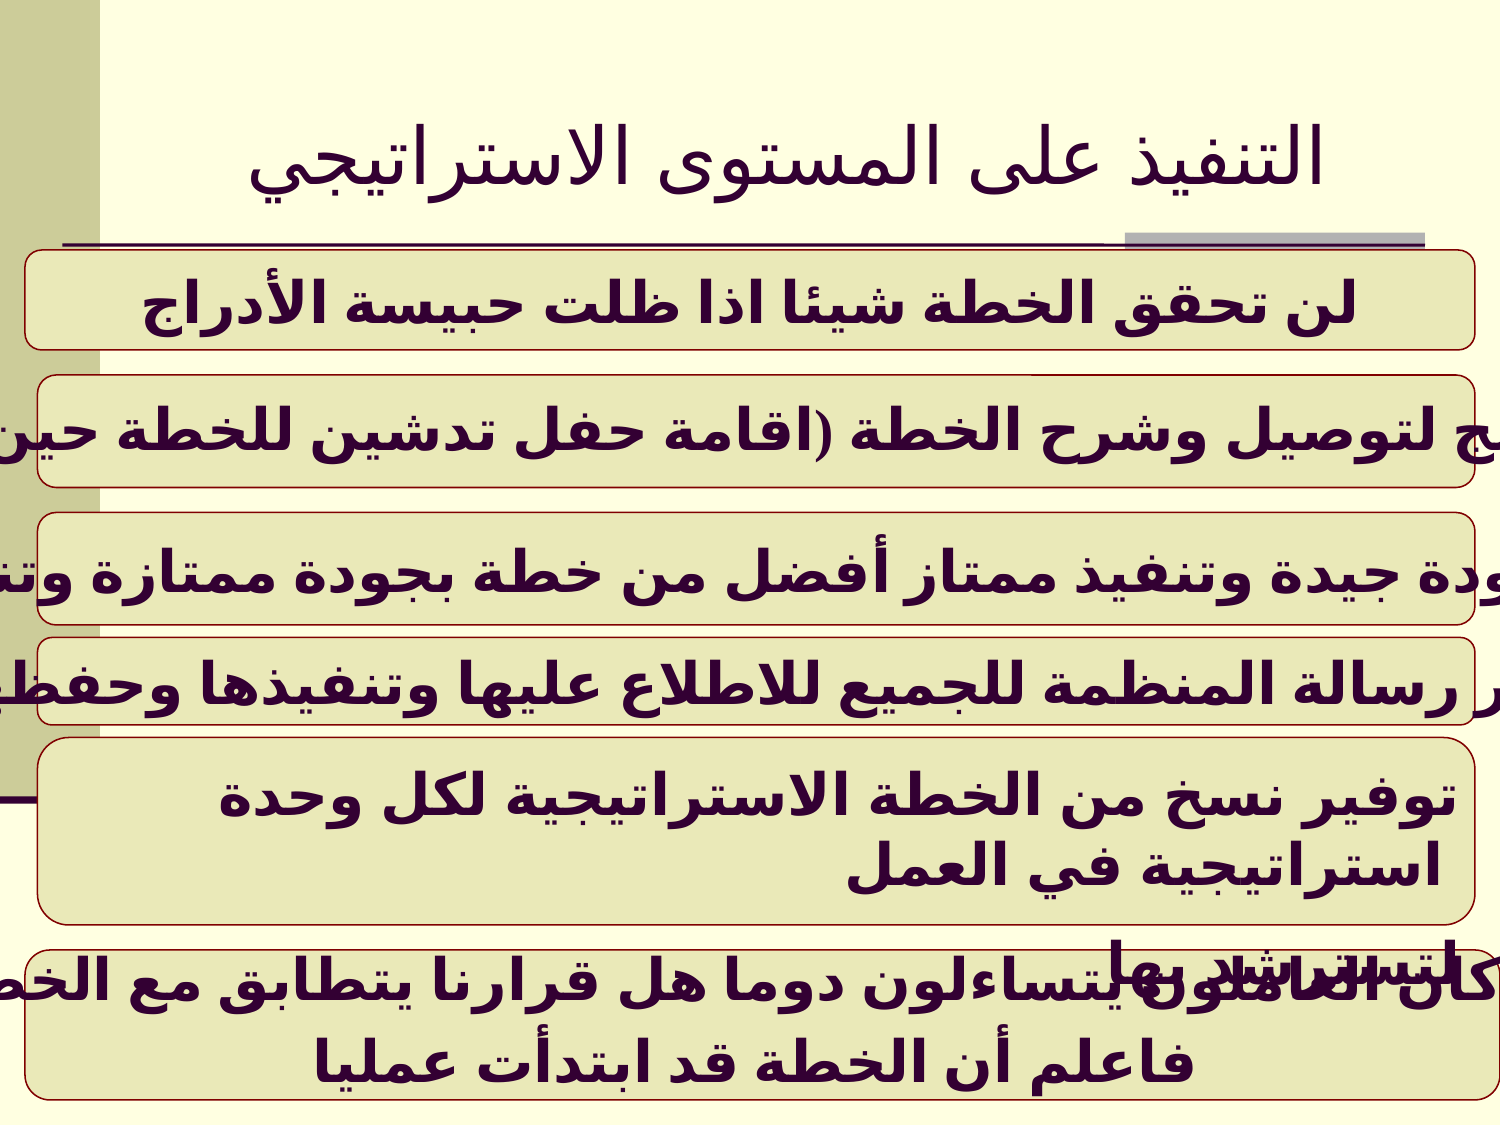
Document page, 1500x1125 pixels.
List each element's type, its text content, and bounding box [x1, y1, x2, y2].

text_box ايجاد برنامج لتوصيل وشرح الخطة (اقامة حفل تدشين للخطة حين اكتمالها) [37, 374, 1475, 488]
text_box توفير نسخ من الخطة الاستراتيجية لكل وحدة استراتيجية في العمل لتسترشد بها [0, 750, 1475, 1004]
text_box توفر رسالة المنظمة للجميع للاطلاع عليها وتنفيذها وحفظها [37, 637, 1475, 725]
text_box لن تحقق الخطة شيئا اذا ظلت حبيسة الأدراج [24, 249, 1475, 350]
title التنفيذ على المستوى الاستراتيجي [149, 70, 1426, 209]
text_box اذا كان العاملون يتساءلون دوما هل قرارنا يتطابق مع الخطة فاعلم أن الخطة قد ابتدأت عمليا [24, 949, 1500, 1100]
text_box خطة بجودة جيدة وتنفيذ ممتاز أفضل من خطة بجودة ممتازة وتنفيذ جيد [37, 512, 1475, 625]
text_box [43, 737, 1469, 750]
